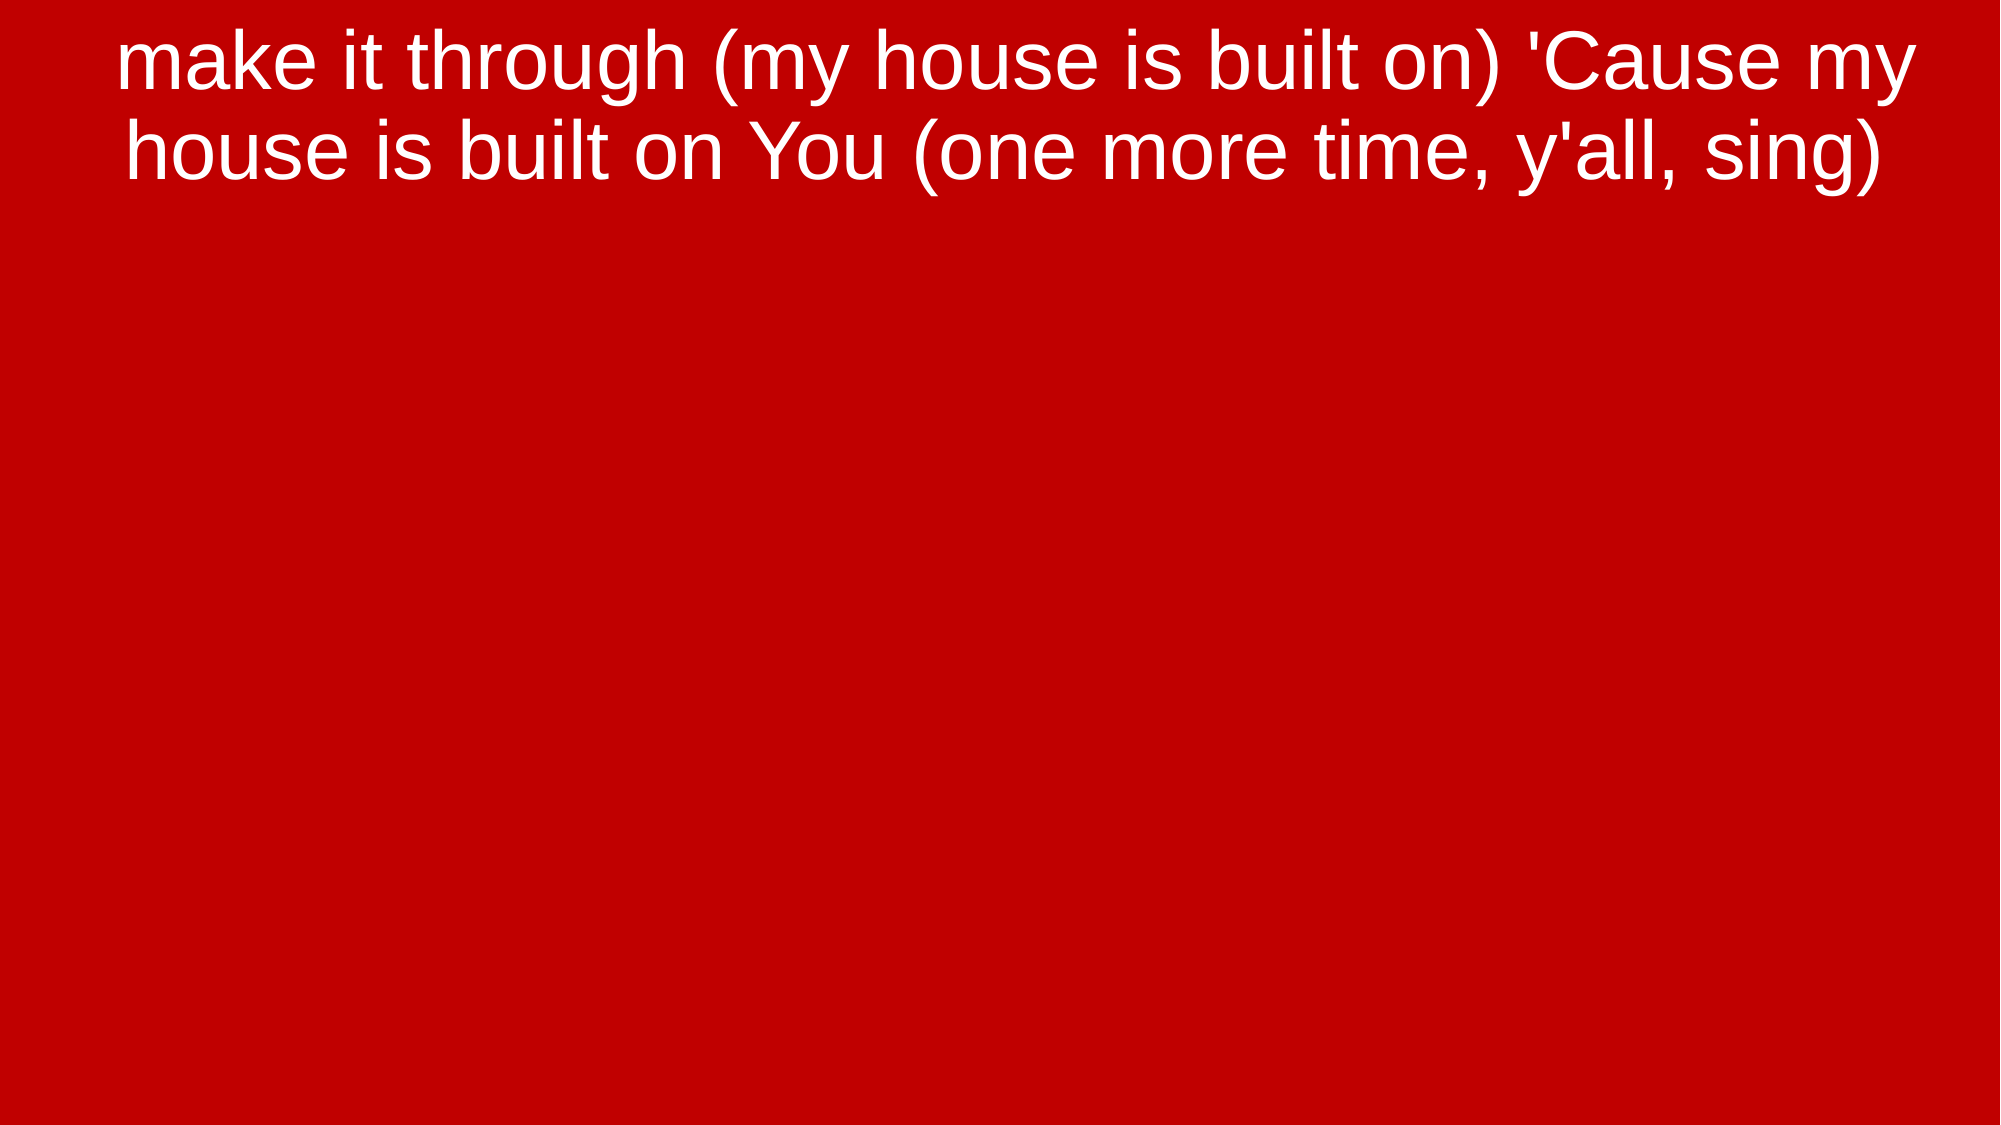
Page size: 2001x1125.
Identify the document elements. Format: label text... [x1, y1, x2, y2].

list make it through (my house is built on) 'Cause my house is built on You (one more time, y'all, sing) [10, 9, 2000, 784]
